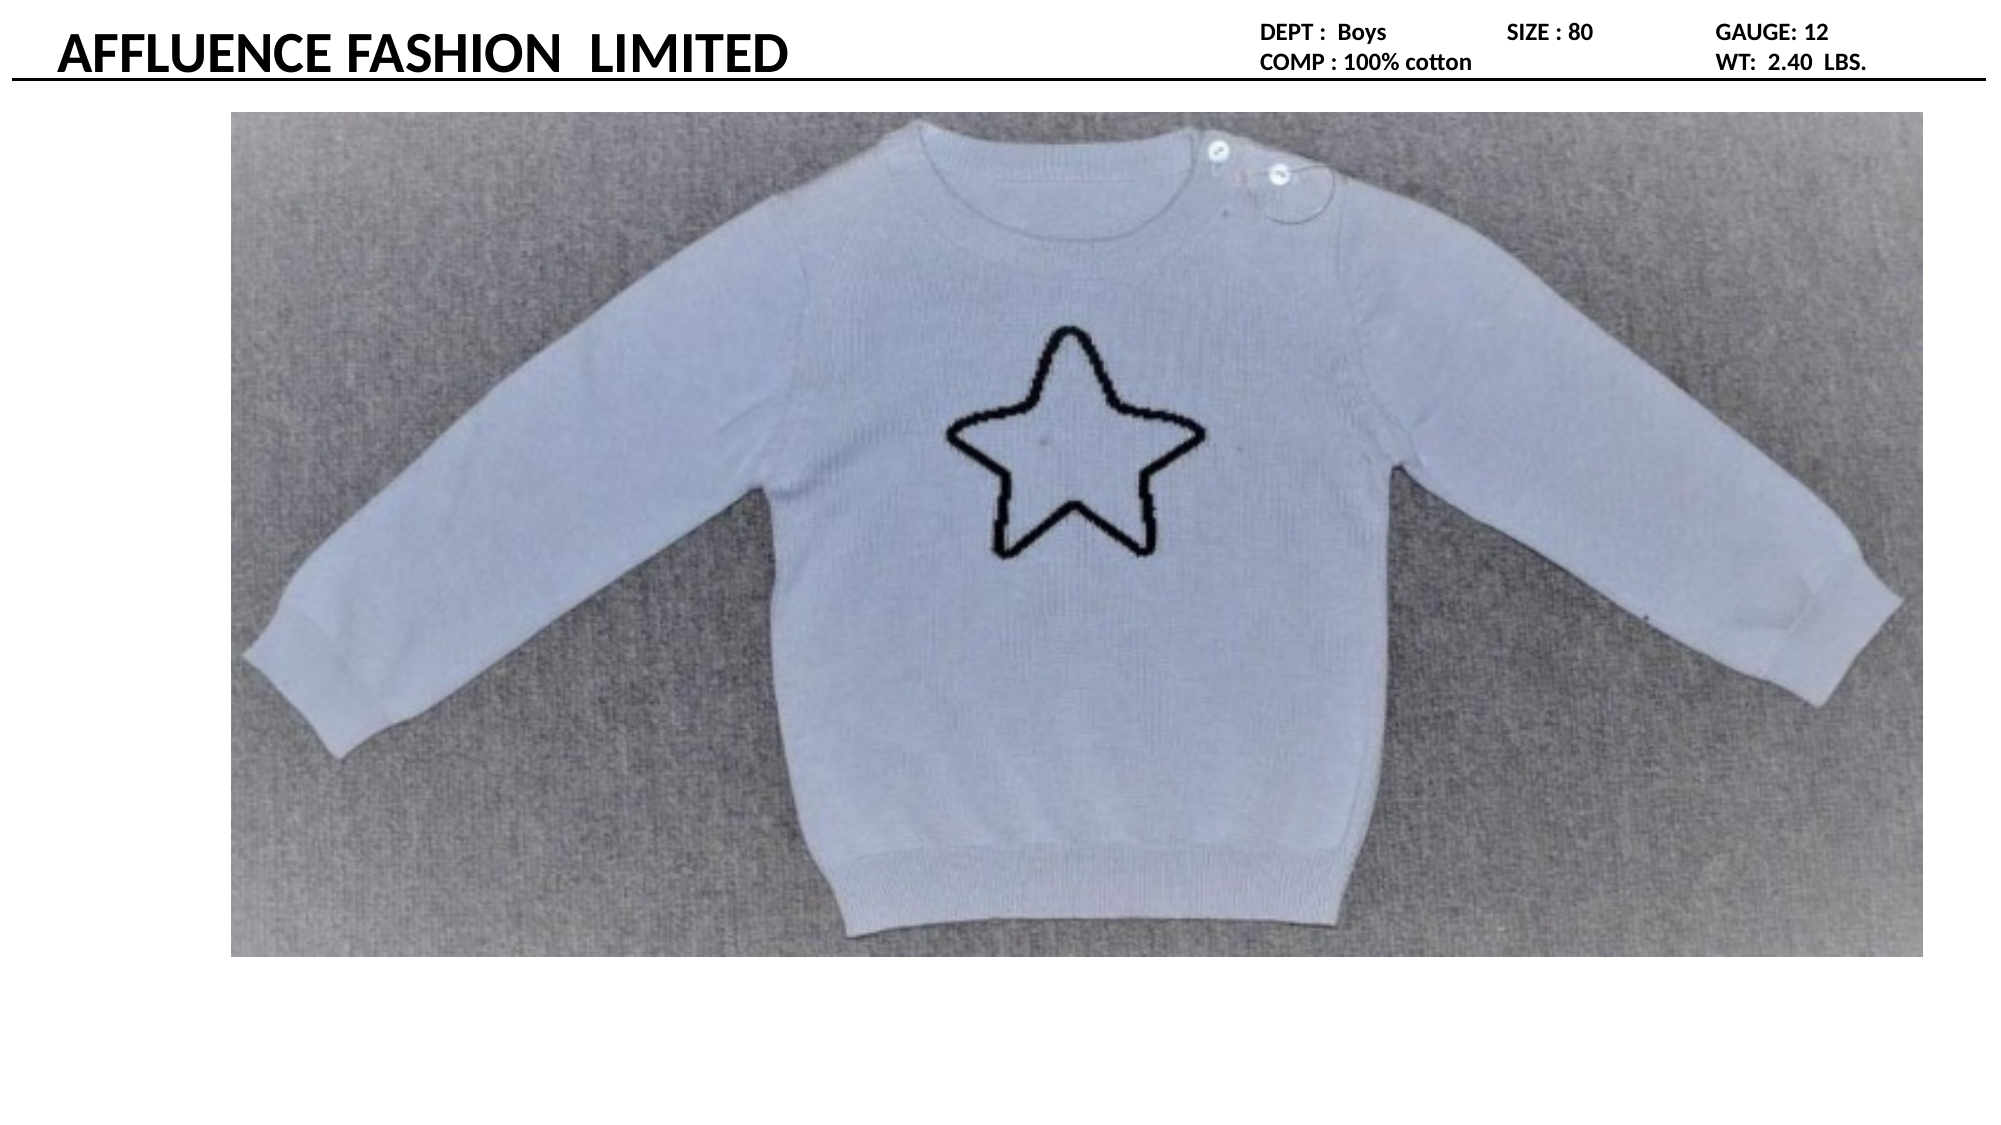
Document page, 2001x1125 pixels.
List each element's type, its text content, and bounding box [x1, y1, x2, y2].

text_box AFFLUENCE FASHION LIMITED [42, 6, 894, 79]
text_box DEPT : Boys SIZE : 80 GAUGE: 12 COMP : 100% cotton WT: 2.40 LBS. [1245, 8, 1969, 79]
text_box AFFLUENCE FASHION LIMITED [42, 80, 894, 92]
picture [231, 112, 1923, 957]
